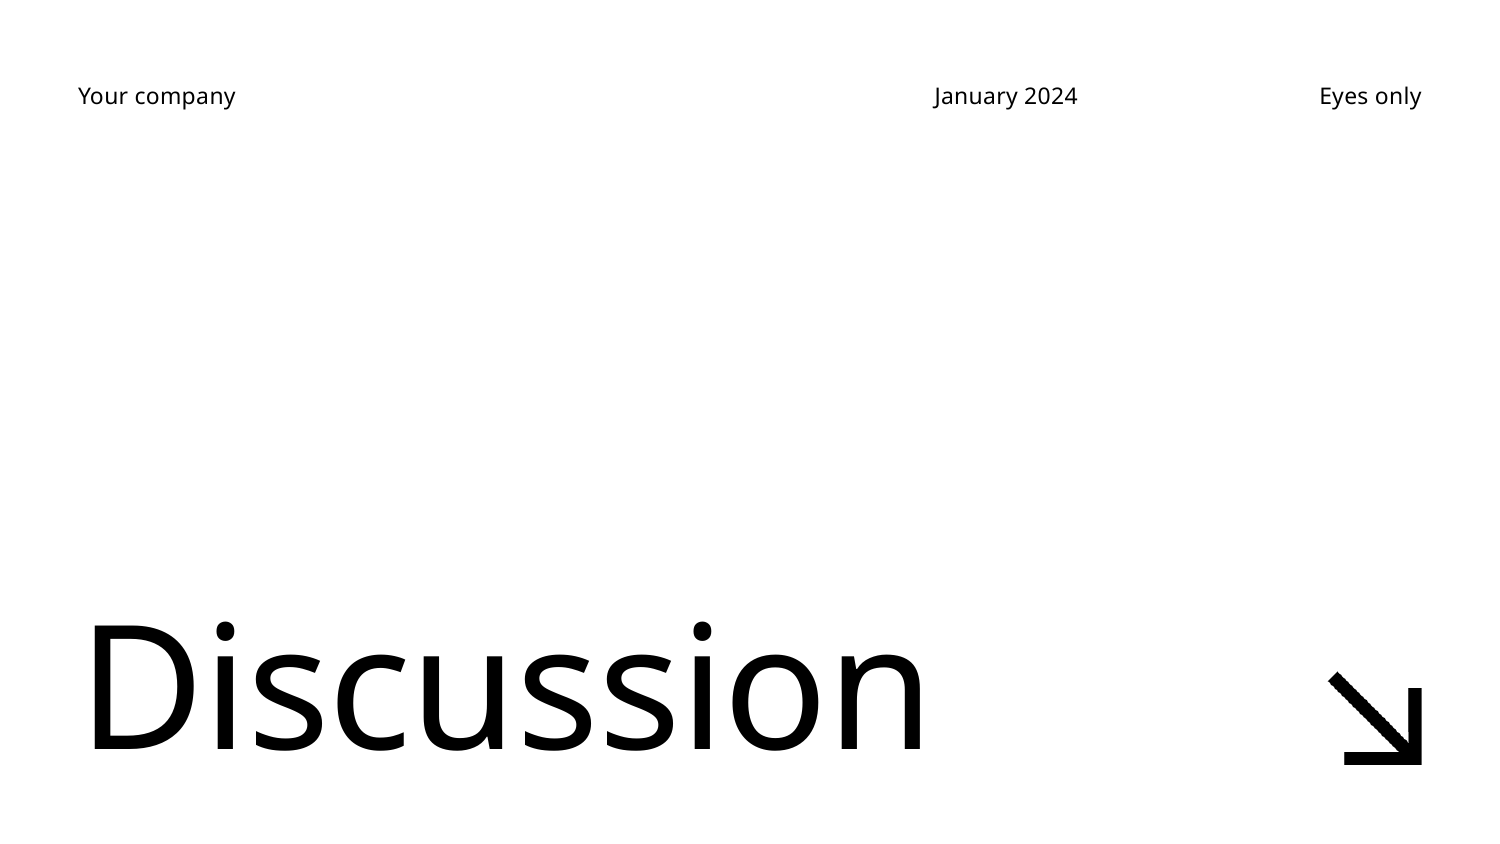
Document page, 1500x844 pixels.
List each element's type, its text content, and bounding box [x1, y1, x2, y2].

text_box Eyes only [1109, 78, 1422, 109]
text_box Discussion [78, 629, 1079, 785]
text_box January 2024 [765, 78, 1079, 109]
picture [1327, 671, 1422, 765]
text_box Your company [78, 78, 391, 109]
